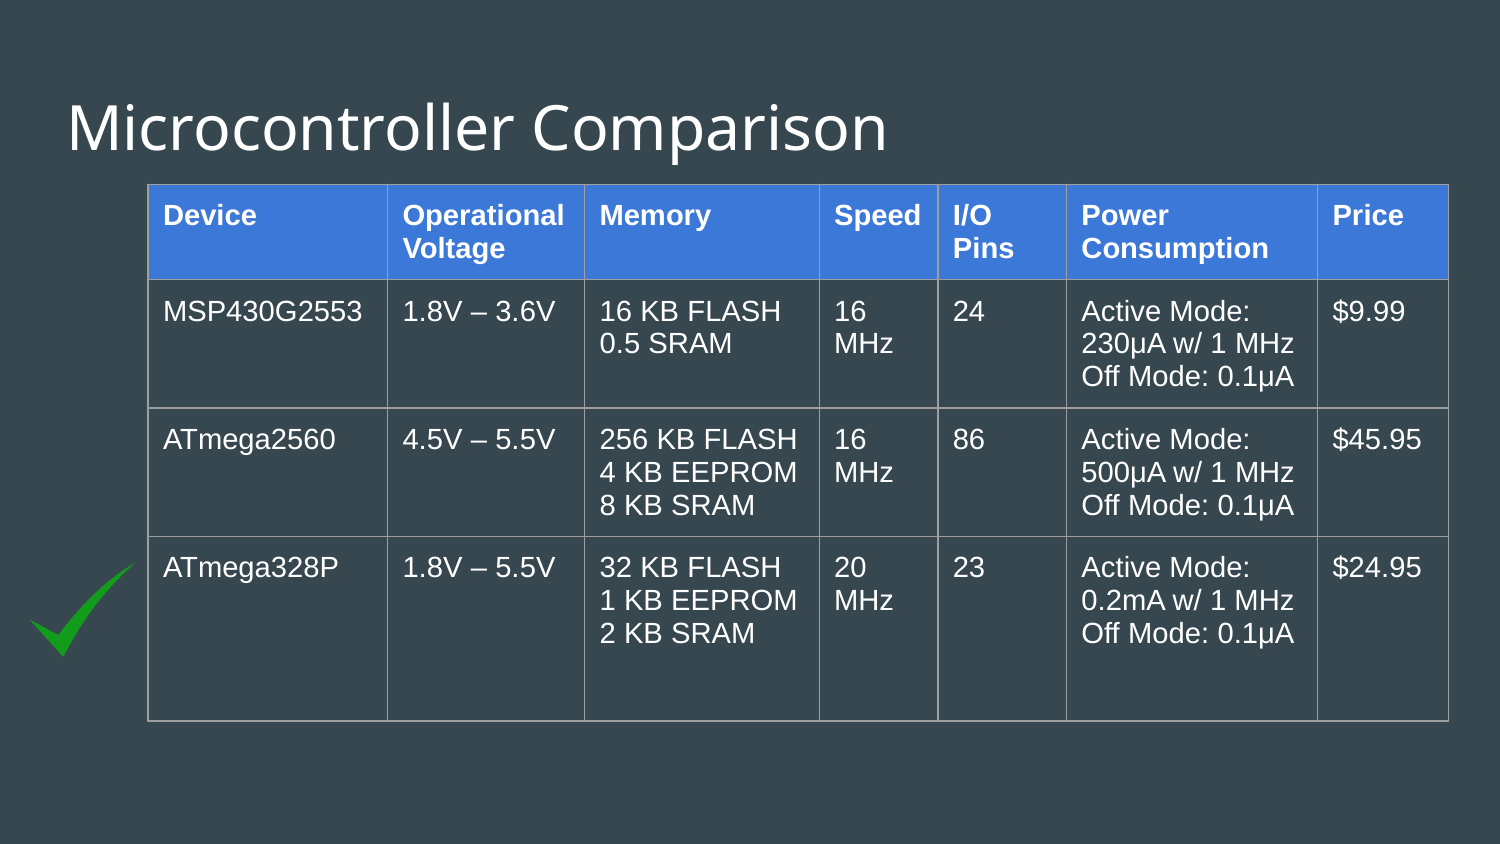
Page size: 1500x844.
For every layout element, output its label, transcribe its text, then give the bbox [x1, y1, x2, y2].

table_cell MSP430G2553 [149, 280, 387, 407]
table_cell 16 MHz [820, 409, 937, 536]
table_cell 4.5V – 5.5V [388, 409, 584, 536]
table_header Memory [585, 185, 819, 279]
table_cell 23 [939, 537, 1066, 720]
table_cell Active Mode: 0.2mA w/ 1 MHz Off Mode: 0.1μA [1067, 537, 1317, 720]
table_cell 1.8V – 5.5V [388, 537, 584, 720]
table_header Speed [820, 185, 937, 279]
table_cell $9.99 [1318, 280, 1448, 407]
table_cell 24 [939, 280, 1066, 407]
table_header Device [149, 185, 387, 279]
table_cell 16 KB FLASH 0.5 SRAM [585, 280, 819, 407]
table_cell 16 MHz [820, 280, 937, 407]
table_cell $24.95 [1318, 537, 1448, 720]
table_cell Active Mode: 230μA w/ 1 MHz Off Mode: 0.1μA [1067, 280, 1317, 407]
table_cell $45.95 [1318, 409, 1448, 536]
table_cell 20 MHz [820, 537, 937, 720]
table_header Operational Voltage [388, 185, 584, 279]
table_header Power Consumption [1067, 185, 1317, 279]
table_cell 86 [939, 409, 1066, 536]
table_cell 256 KB FLASH 4 KB EEPROM 8 KB SRAM [585, 409, 819, 536]
table_cell 32 KB FLASH 1 KB EEPROM 2 KB SRAM [585, 537, 819, 720]
table_cell ATmega328P [149, 537, 387, 720]
table_cell ATmega2560 [149, 409, 387, 536]
table_cell 1.8V – 3.6V [388, 280, 584, 407]
title Microcontroller Comparison [51, 72, 1449, 167]
table_header I/O Pins [939, 185, 1066, 279]
table_header Price [1318, 185, 1448, 279]
table_cell Active Mode: 500μA w/ 1 MHz Off Mode: 0.1μA [1067, 409, 1317, 536]
picture [29, 562, 136, 657]
